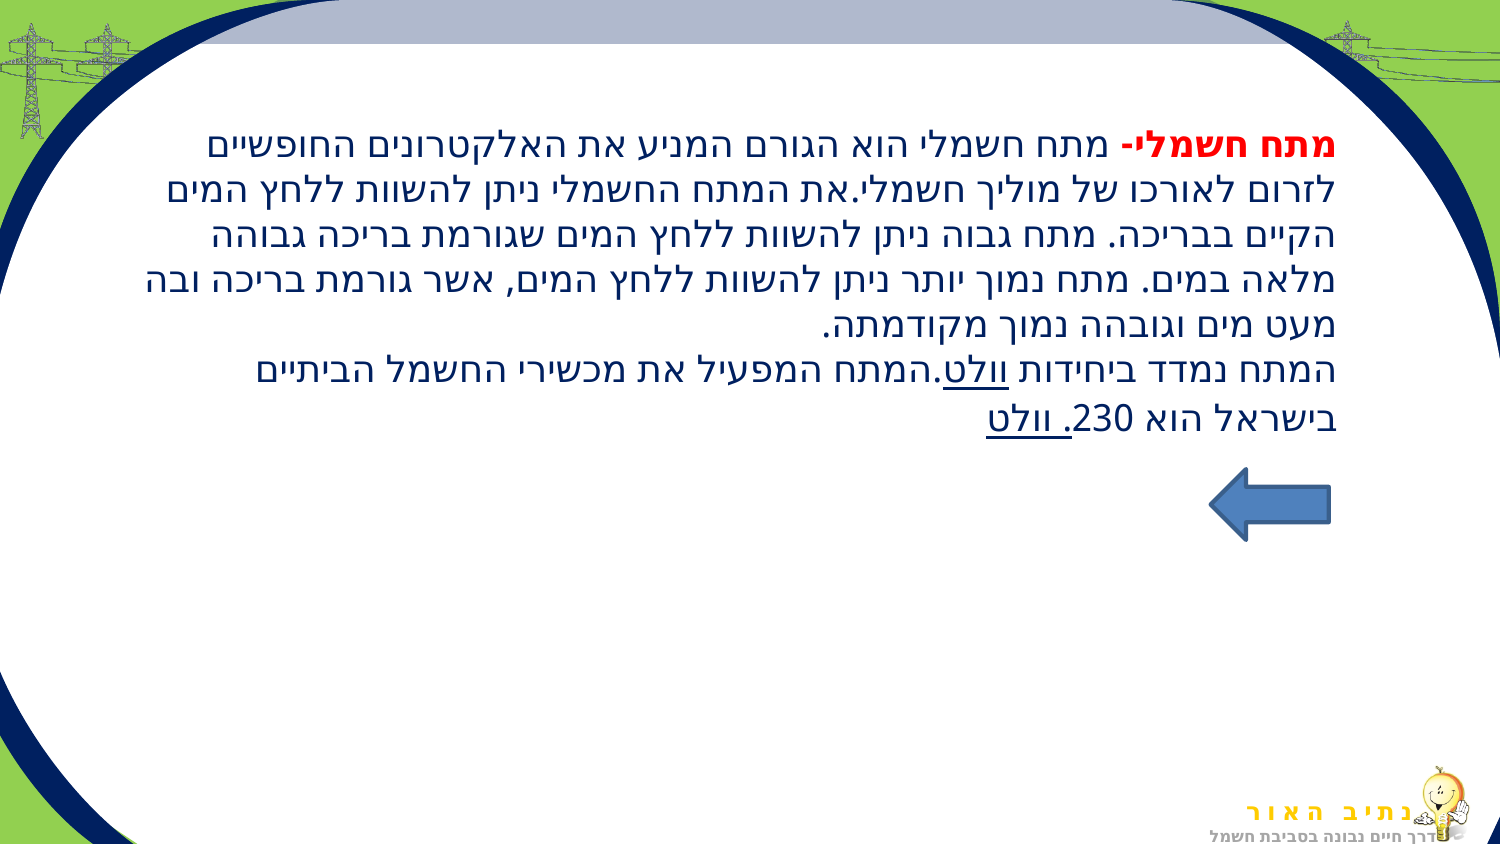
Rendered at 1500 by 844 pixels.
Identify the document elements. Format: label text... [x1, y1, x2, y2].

picture [1316, 20, 1500, 135]
text_box [1208, 467, 1331, 542]
title מתח חשמלי- מתח חשמלי הוא הגורם המניע את האלקטרונים החופשיים לזרום לאורכו של מוליך חשמלי.את המתח החשמלי ניתן להשוות ללחץ המים הקיים בבריכה. מתח גבוה ניתן להשוות ללחץ המים שגורמת בריכה גבוהה מלאה במים. מתח נמוך יותר ניתן להשוות ללחץ המים, אשר גורמת בריכה ובה מעט מים וגובהה נמוך מקודמתה. המתח נמדד ביחידות וולט.המתח המפעיל את מכשירי החשמל הביתיים בישראל הוא 230 וולט. [112, 67, 1353, 349]
picture [0, 23, 195, 139]
picture [1411, 763, 1471, 844]
